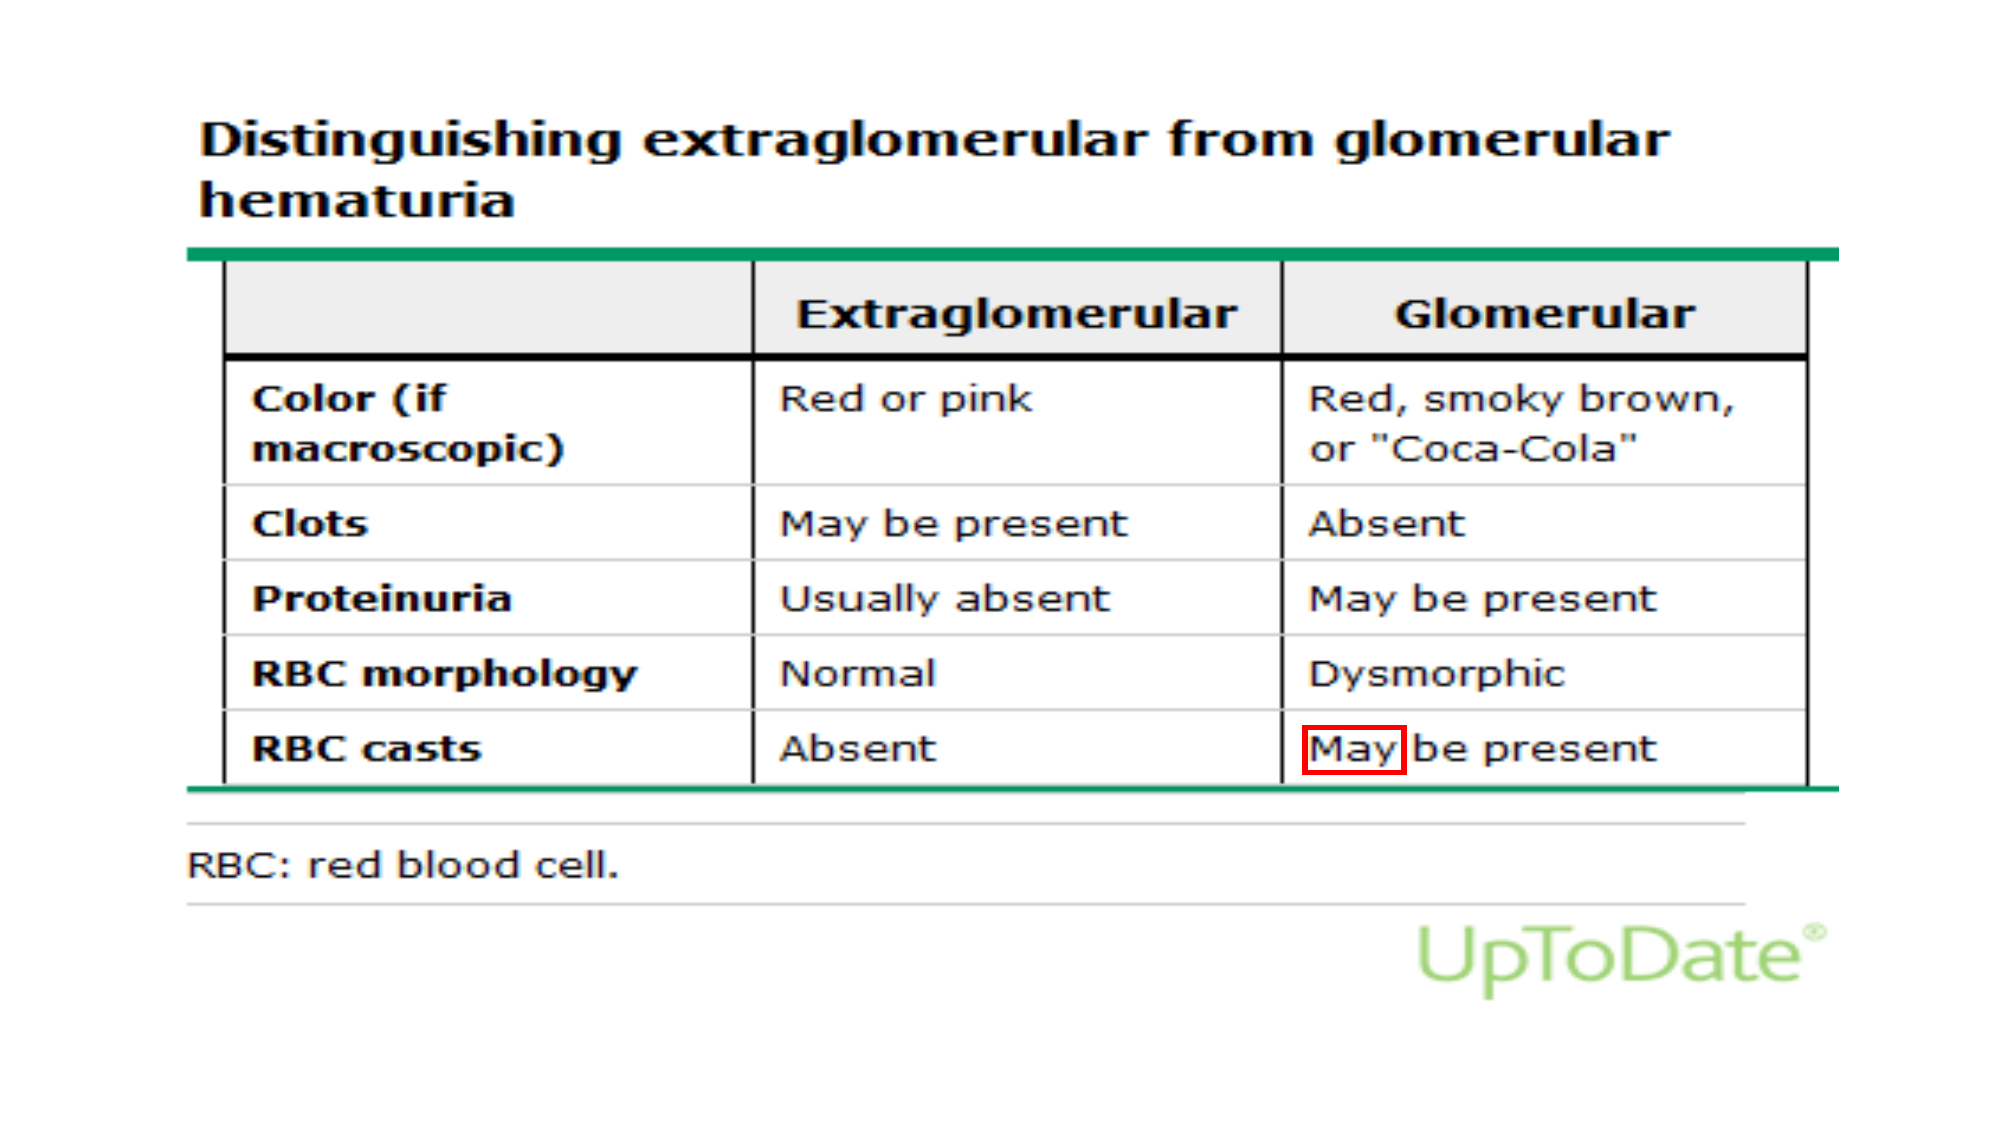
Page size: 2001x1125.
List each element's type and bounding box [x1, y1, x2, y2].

text_box [96, 65, 1839, 1012]
text_box [1304, 726, 1405, 773]
